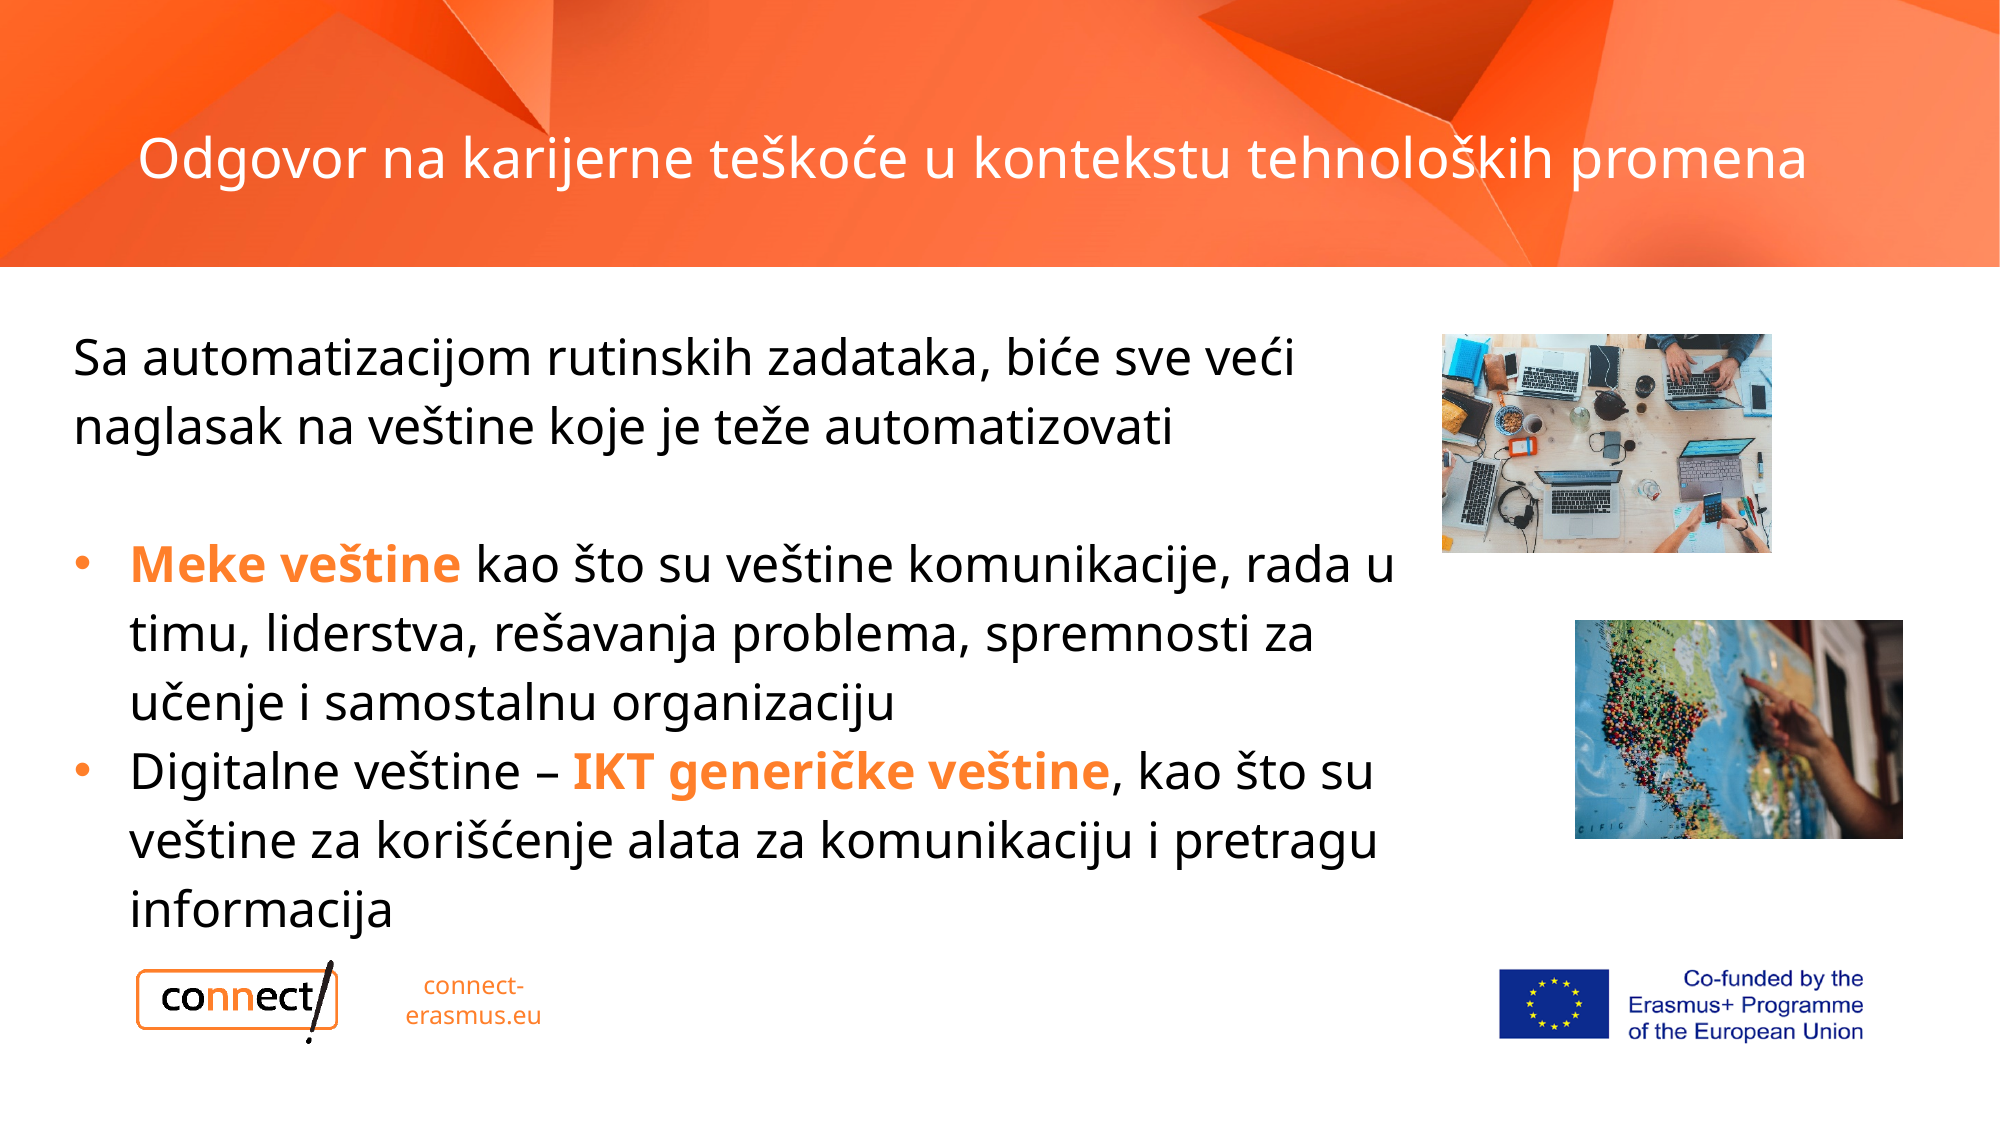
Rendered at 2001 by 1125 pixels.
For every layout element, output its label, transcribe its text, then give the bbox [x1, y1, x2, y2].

picture [1575, 620, 1903, 839]
text_box Odgovor na karijerne teškoće u kontekstu tehnoloških promena [123, 87, 1848, 199]
picture [1498, 968, 1863, 1044]
picture [136, 960, 338, 1044]
text_box Sa automatizacijom rutinskih zadataka, biće sve veći naglasak na veštine koje je teže automatizovati Meke veštine kao što su veštine komunikacije, rada u timu, liderstva, rešavanja problema, spremnosti za učenje i samostalnu organizaciju Digitalne veštine – IKT generičke veštine, kao što su veštine za korišćenje alata za komunikaciju i pretragu informacija [58, 249, 1429, 946]
footer connect-erasmus.eu [341, 976, 607, 1022]
picture [1442, 334, 1772, 553]
picture [2, 0, 2000, 267]
